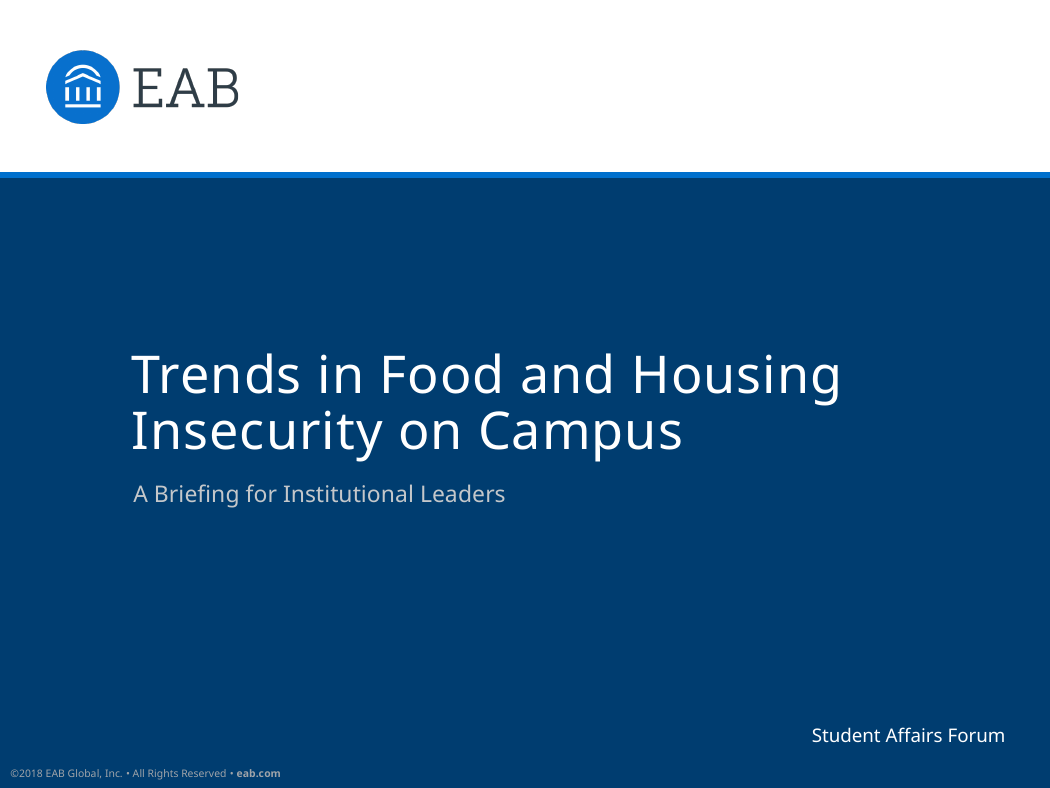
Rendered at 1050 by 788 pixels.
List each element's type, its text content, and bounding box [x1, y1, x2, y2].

list A Briefing for Institutional Leaders [133, 479, 854, 508]
list Student Affairs Forum [702, 723, 1006, 747]
title Trends in Food and Housing Insecurity on Campus [131, 347, 852, 461]
picture [46, 45, 239, 129]
